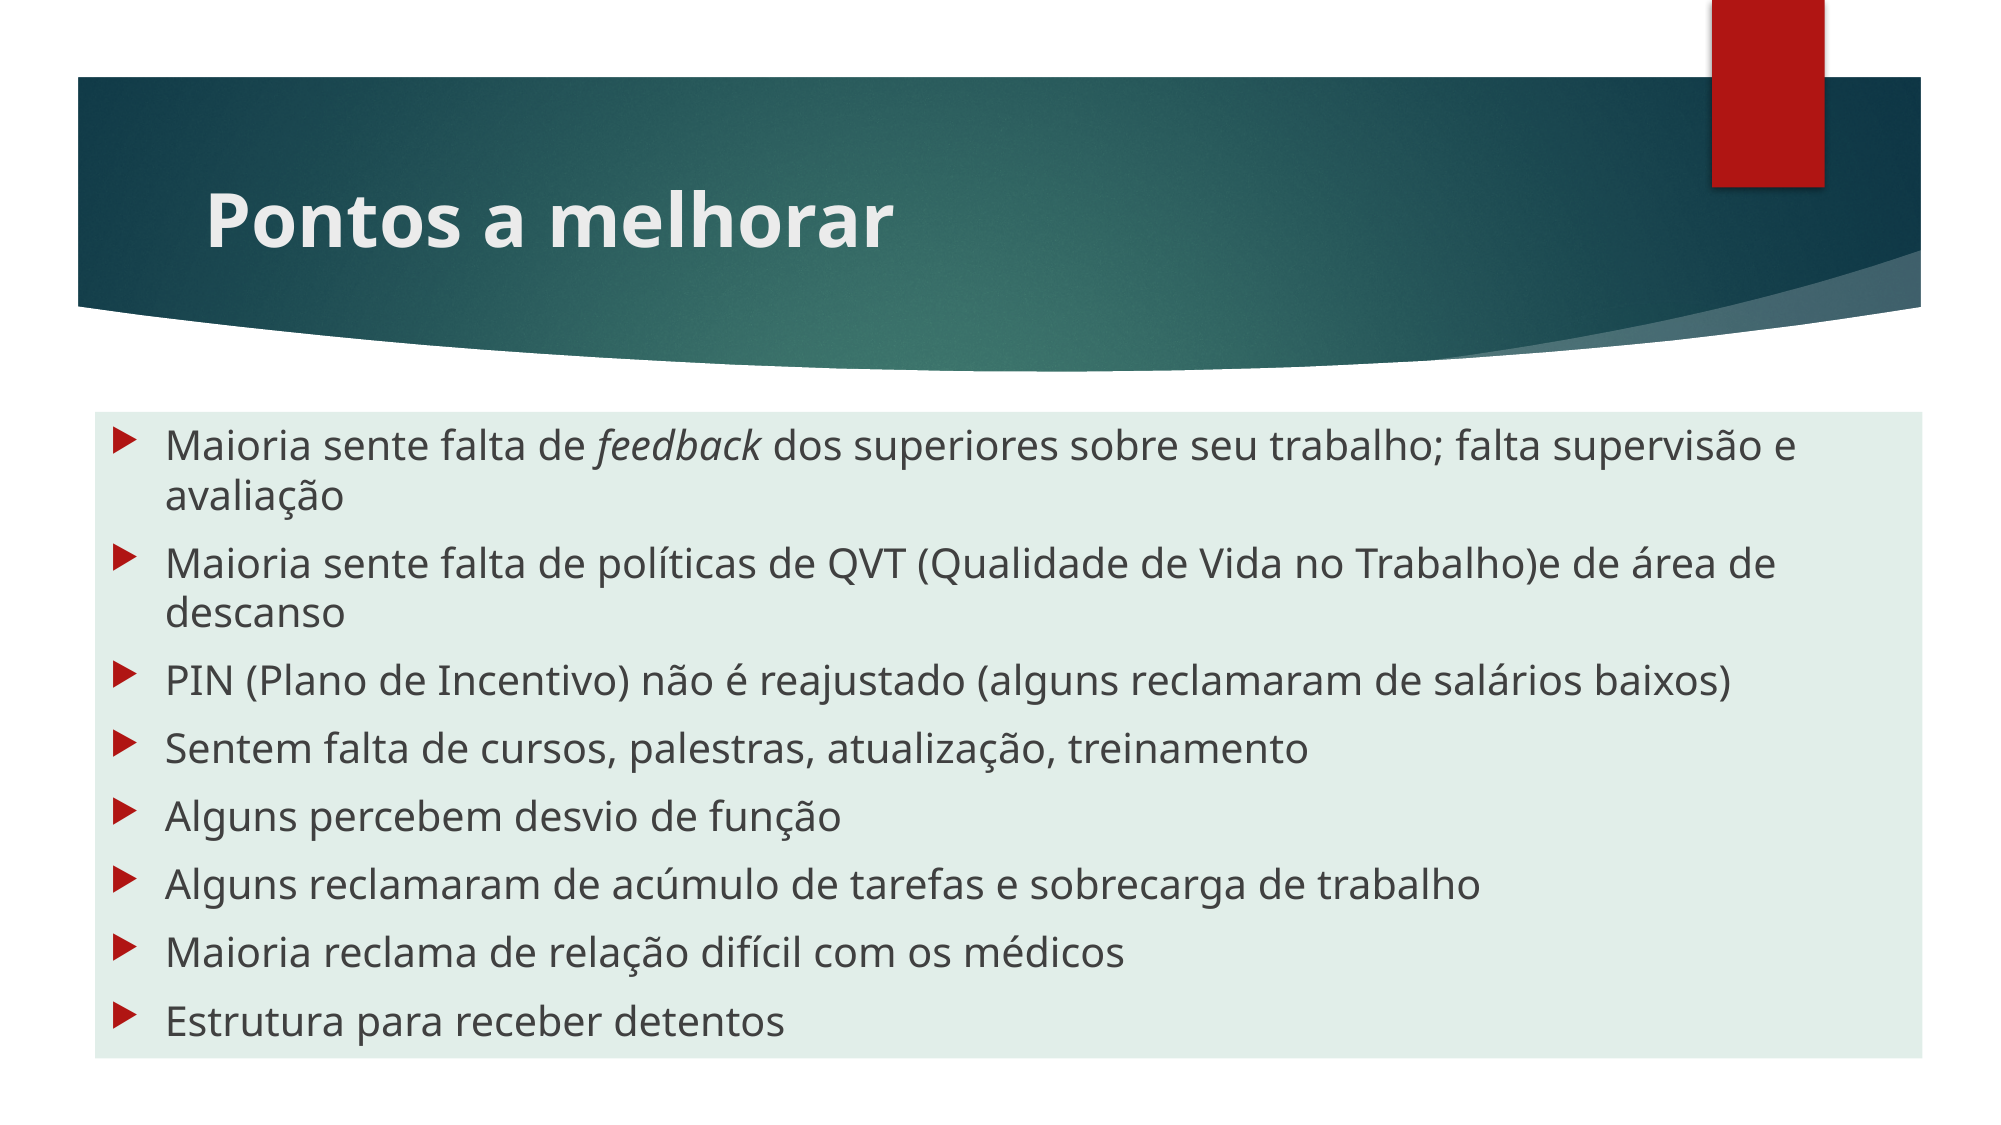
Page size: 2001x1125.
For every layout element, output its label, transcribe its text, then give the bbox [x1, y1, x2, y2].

title Pontos a melhorar [189, 159, 1638, 276]
list Maioria sente falta de feedback dos superiores sobre seu trabalho; falta supervisão e avaliação Maioria sente falta de políticas de QVT (Qualidade de Vida no Trabalho)e de área de descanso PIN (Plano de Incentivo) não é reajustado (alguns reclamaram de salários baixos) Sentem falta de cursos, palestras, atualização, treinamento Alguns percebem desvio de função Alguns reclamaram de acúmulo de tarefas e sobrecarga de trabalho Maioria reclama de relação difícil com os médicos Estrutura para receber detentos [95, 411, 1923, 1059]
